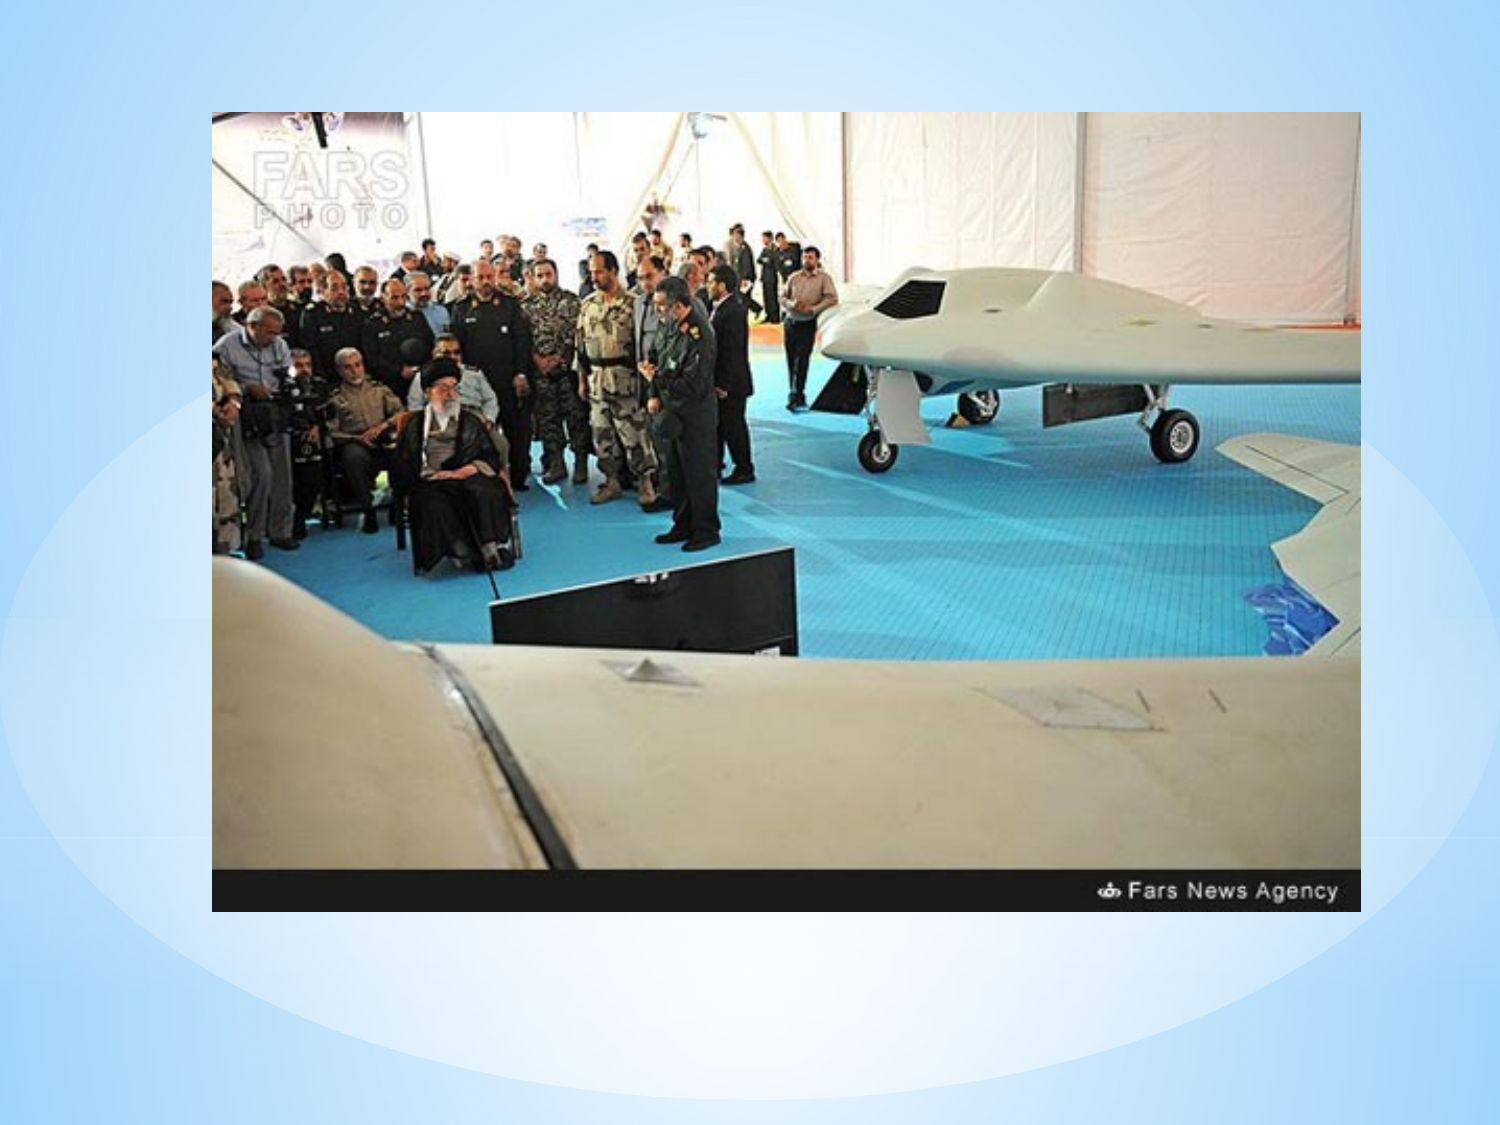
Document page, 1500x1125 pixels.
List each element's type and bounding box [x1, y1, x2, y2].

picture [212, 112, 1361, 912]
